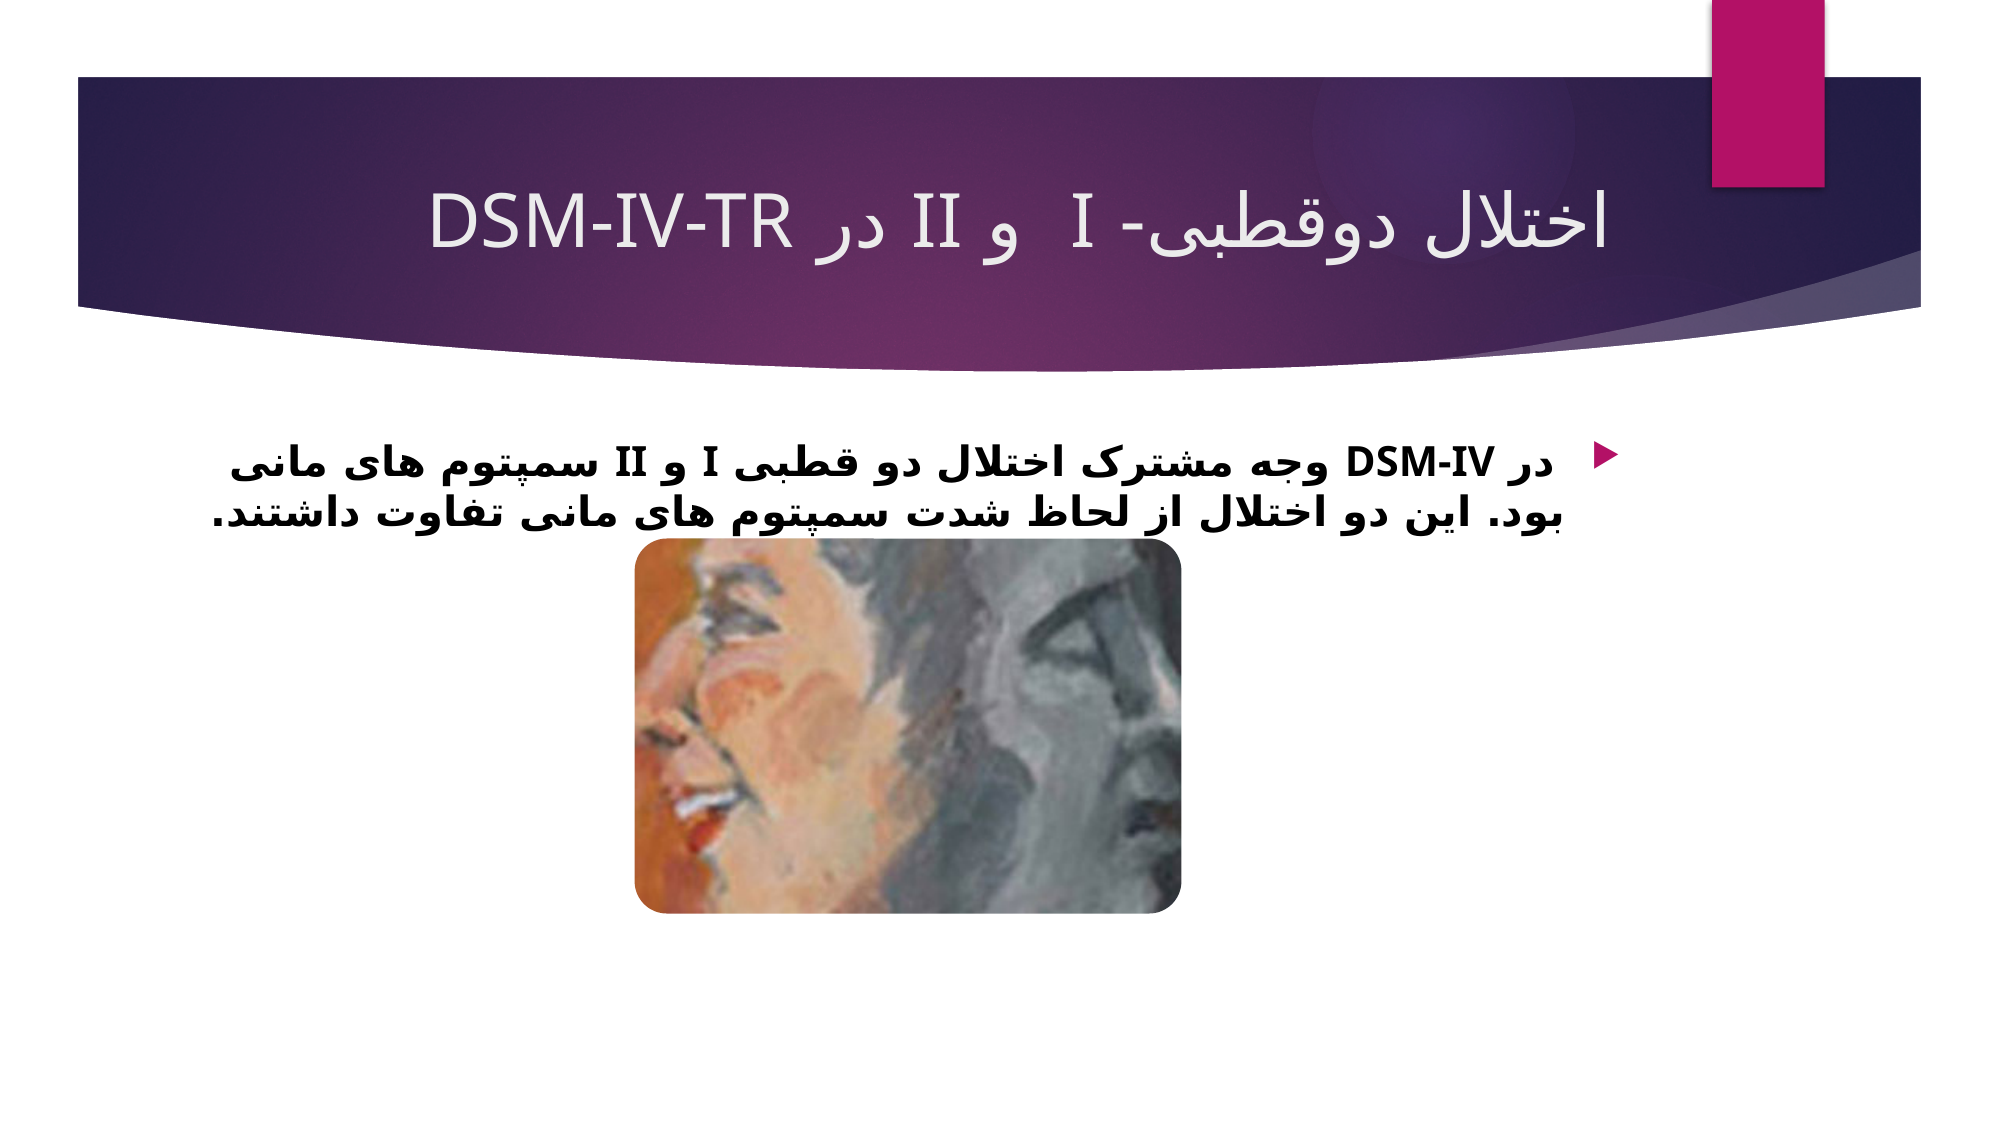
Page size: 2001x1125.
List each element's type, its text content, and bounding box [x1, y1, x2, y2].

list در DSM-IV وجه مشترک اختلال دو قطبی I و II سمپتوم های مانی بود. این دو اختلال از لحاظ شدت سمپتوم های مانی تفاوت داشتند. [189, 427, 1638, 988]
title اختلال دوقطبی- I و II در DSM-IV-TR [189, 159, 1627, 276]
picture [634, 538, 1182, 914]
